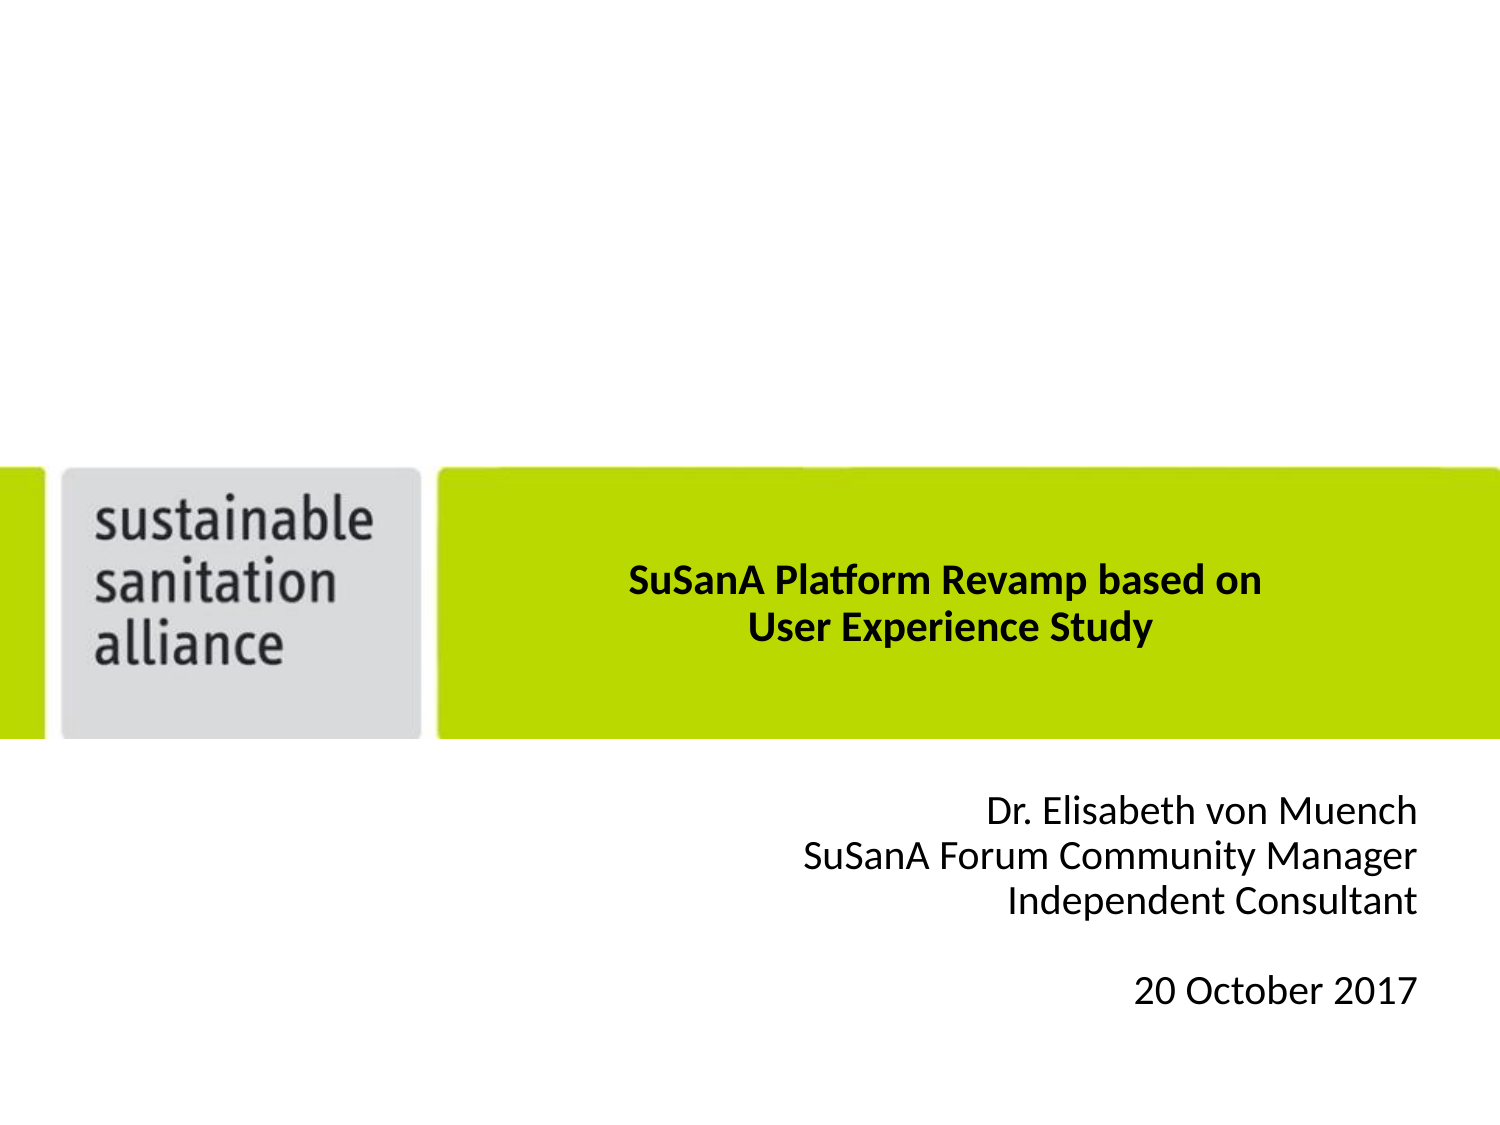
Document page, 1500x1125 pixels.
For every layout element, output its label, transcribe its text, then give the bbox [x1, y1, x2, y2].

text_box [0, 466, 1500, 739]
title Dr. Elisabeth von Muench SuSanA Forum Community Manager Independent Consultant 20 October 2017 [291, 750, 1434, 1102]
